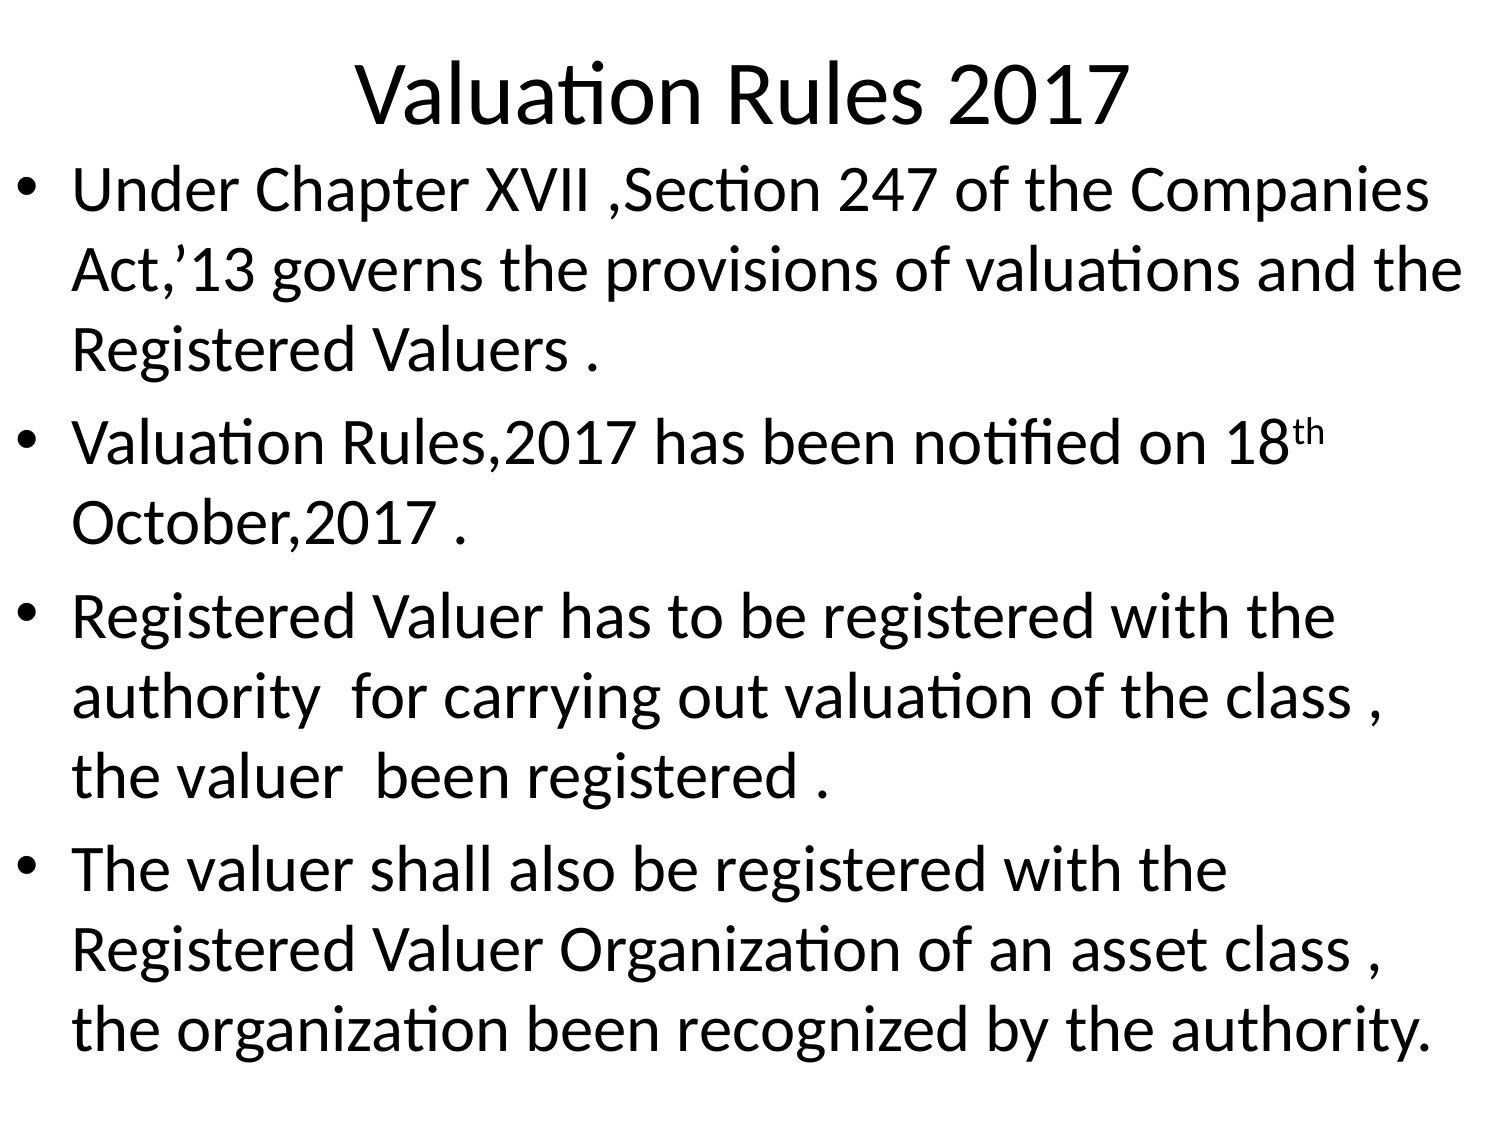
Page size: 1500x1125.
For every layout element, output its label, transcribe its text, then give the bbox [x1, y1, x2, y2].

title Valuation Rules 2017 [24, 0, 1463, 137]
list Under Chapter XVII ,Section 247 of the Companies Act,’13 governs the provisions of valuations and the Registered Valuers . Valuation Rules,2017 has been notified on 18th October,2017 . Registered Valuer has to be registered with the authority for carrying out valuation of the class , the valuer been registered . The valuer shall also be registered with the Registered Valuer Organization of an asset class , the organization been recognized by the authority. [0, 137, 1500, 1100]
